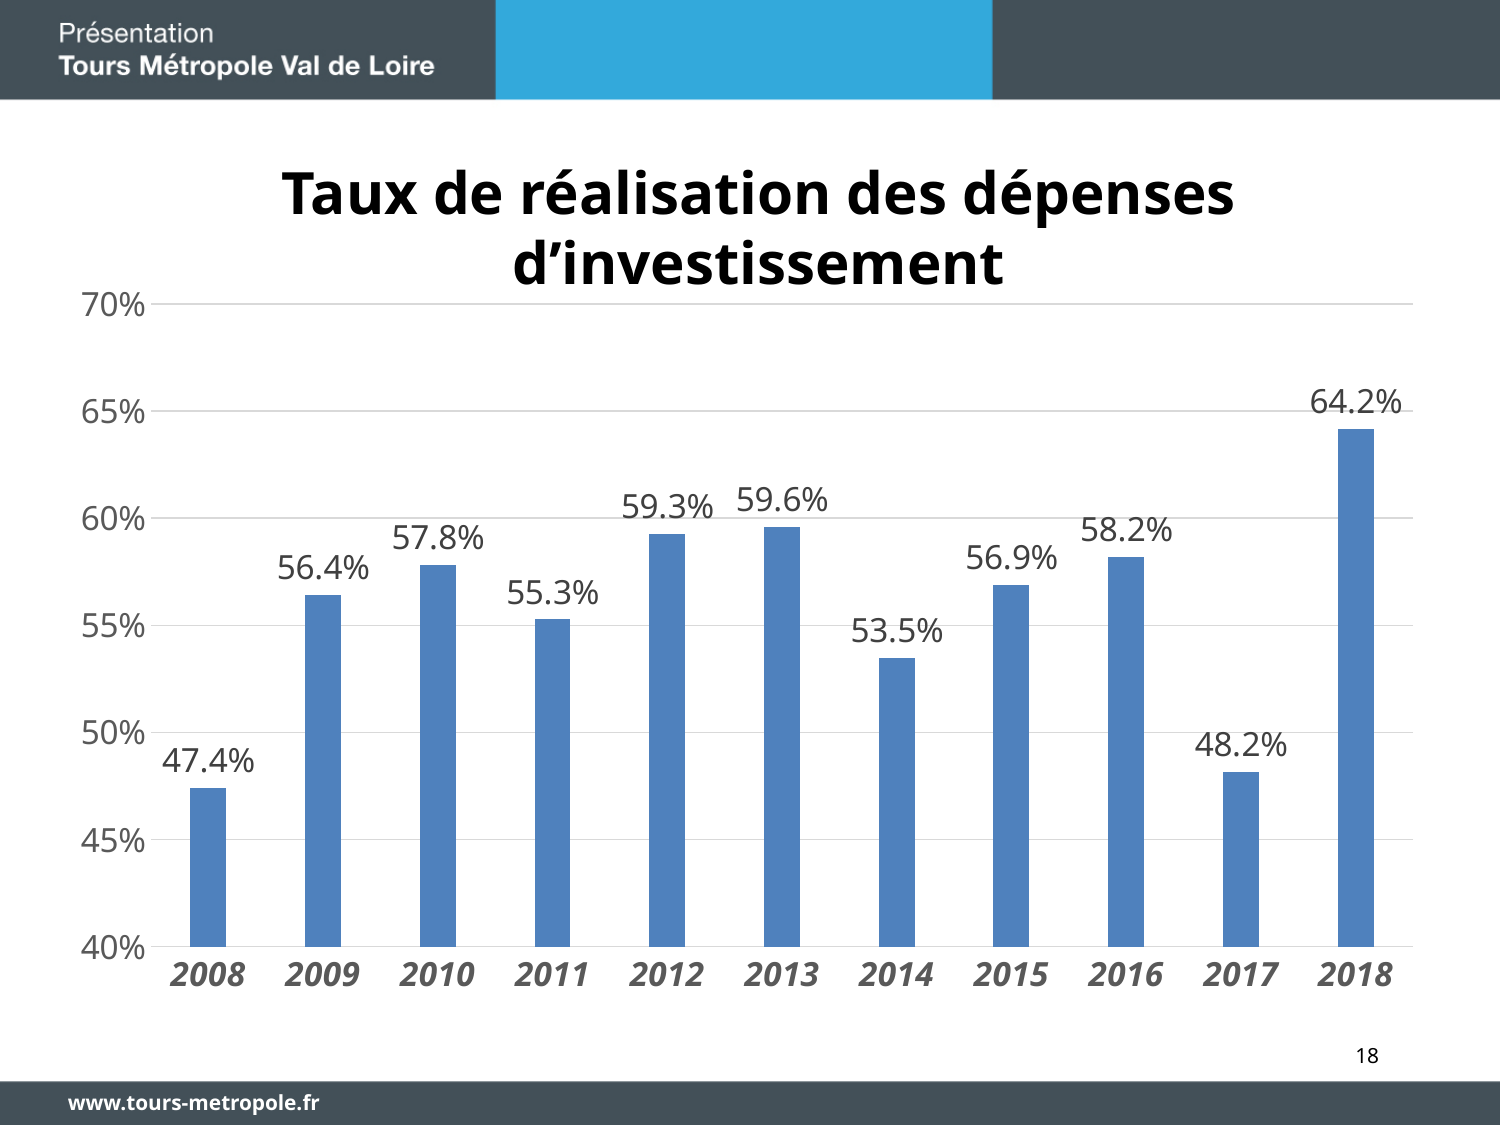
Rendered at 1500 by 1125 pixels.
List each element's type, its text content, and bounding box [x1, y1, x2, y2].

picture [0, 0, 1500, 1125]
text_box Taux de réalisation des dépenses d’investissement [17, 148, 1500, 304]
slide_number 18 [1340, 1035, 1441, 1095]
chart [52, 266, 1442, 1012]
